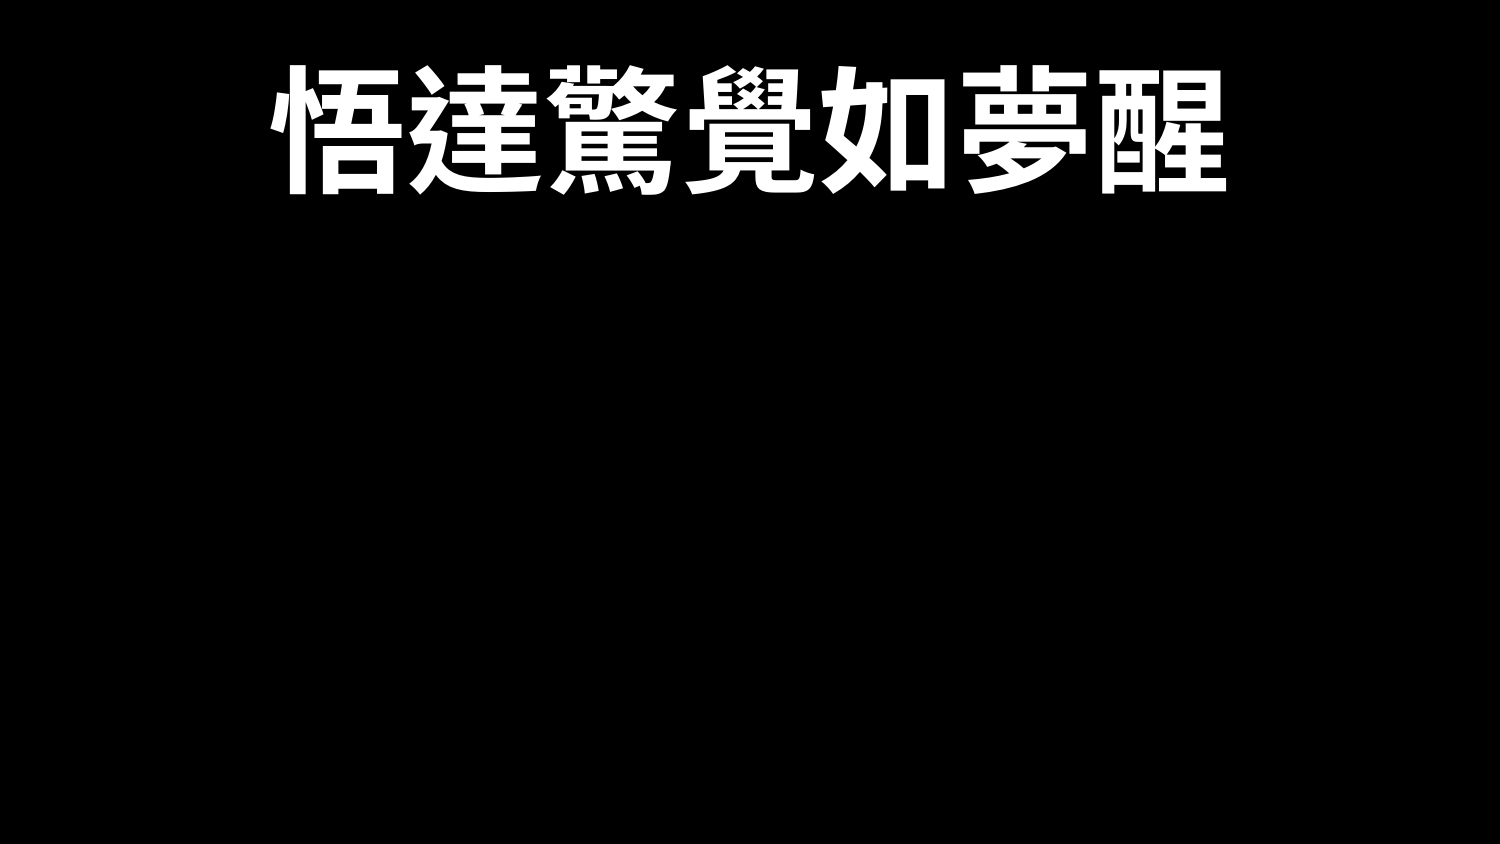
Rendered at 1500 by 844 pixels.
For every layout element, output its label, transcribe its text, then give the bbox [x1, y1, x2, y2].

title 悟達驚覺如夢醒 [75, 56, 1425, 198]
